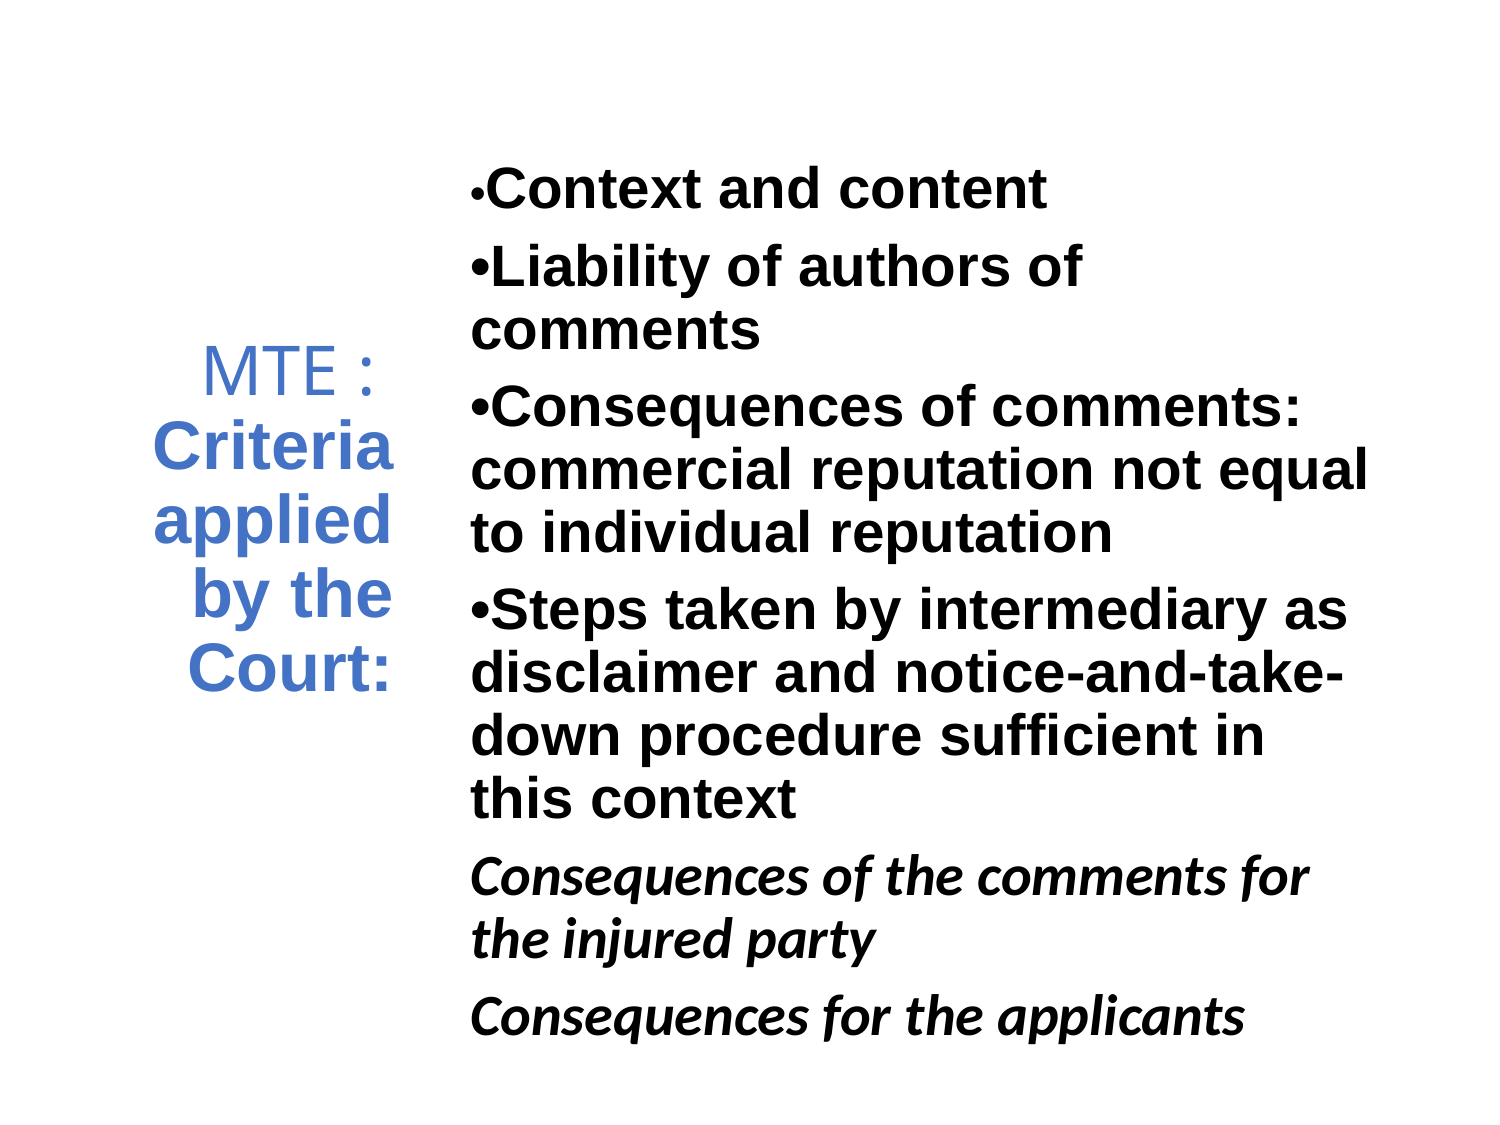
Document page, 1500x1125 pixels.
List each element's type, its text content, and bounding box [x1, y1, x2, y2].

list •Context and content •Liability of authors of comments •Consequences of comments: commercial reputation not equal to individual reputation •Steps taken by intermediary as disclaimer and notice-and-take-down procedure sufficient in this context Consequences of the comments for the injured party Consequences for the applicants [455, 103, 1397, 1104]
title MTE : Criteria applied by the Court: [103, 158, 409, 967]
